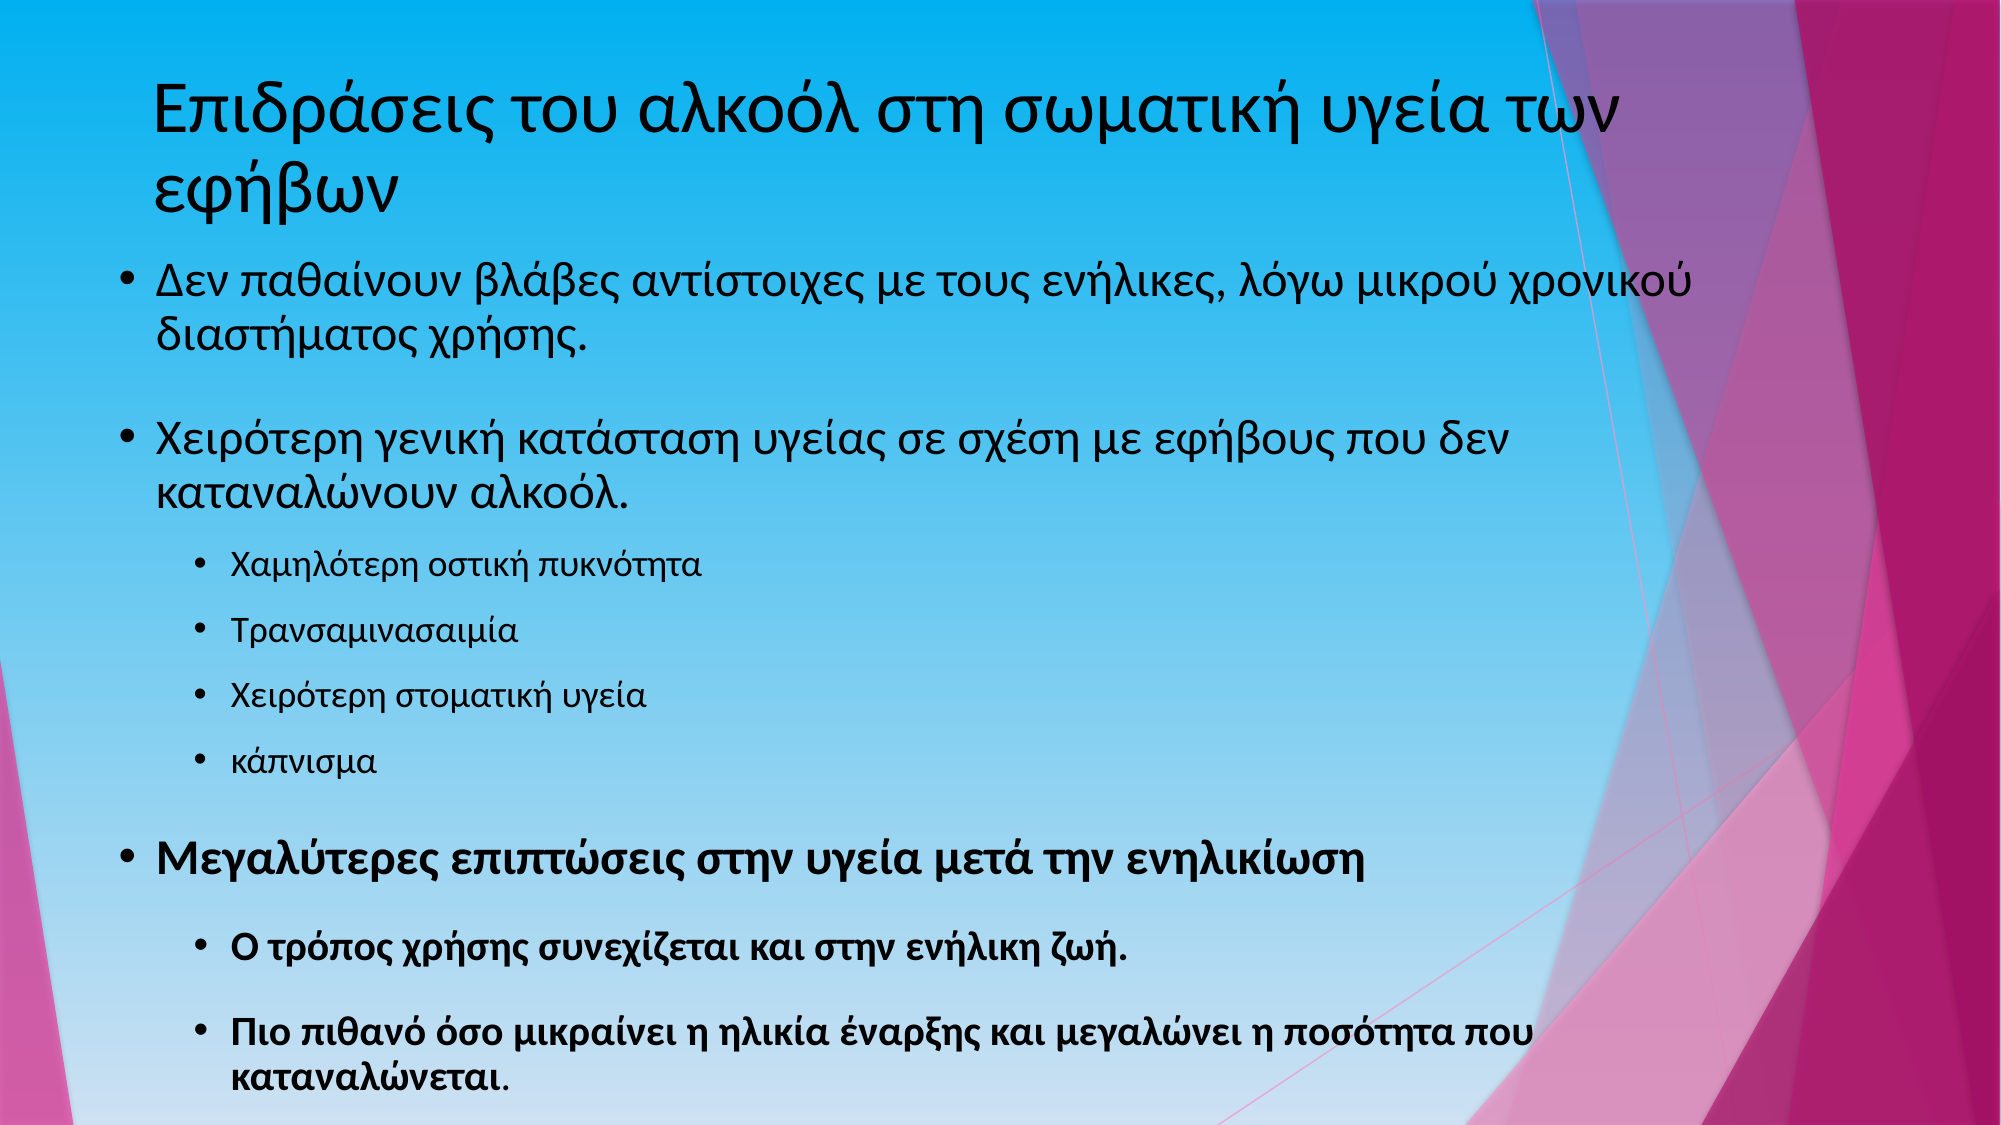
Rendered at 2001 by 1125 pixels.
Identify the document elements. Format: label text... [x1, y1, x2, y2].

title Επιδράσεις του αλκοόλ στη σωματική υγεία των εφήβων [137, 59, 1863, 184]
text_box Δεν παθαίνουν βλάβες αντίστοιχες με τους ενήλικες, λόγω μικρού χρονικού διαστήματος χρήσης. Χειρότερη γενική κατάσταση υγείας σε σχέση με εφήβους που δεν καταναλώνουν αλκοόλ. Χαμηλότερη οστική πυκνότητα Τρανσαμινασαιμία Χειρότερη στοματική υγεία κάπνισμα Μεγαλύτερες επιπτώσεις στην υγεία μετά την ενηλικίωση Ο τρόπος χρήσης συνεχίζεται και στην ενήλικη ζωή. Πιο πιθανό όσο μικραίνει η ηλικία έναρξης και μεγαλώνει η ποσότητα που καταναλώνεται. [103, 246, 1829, 1106]
